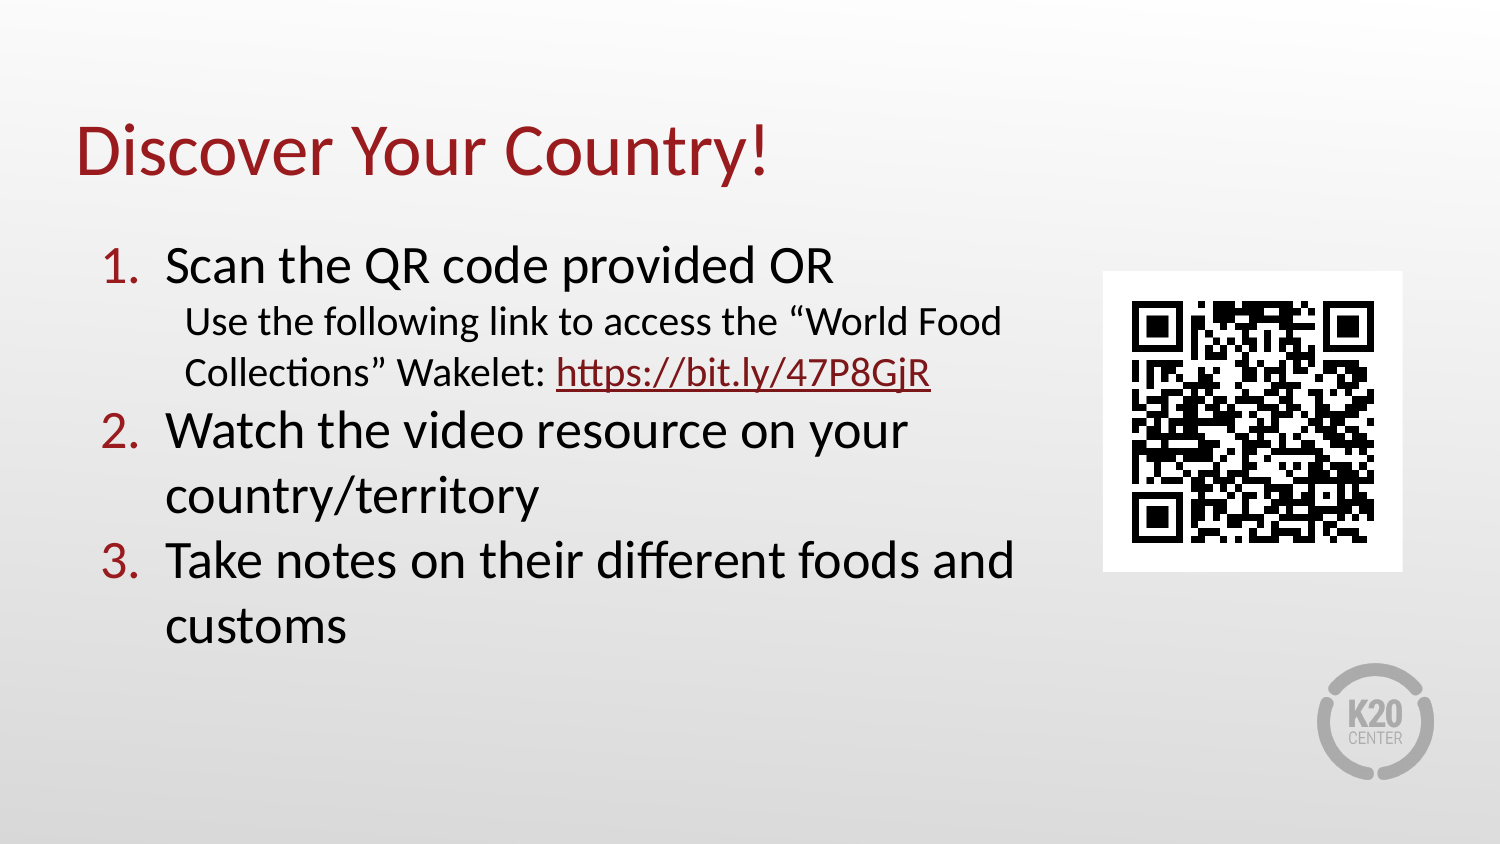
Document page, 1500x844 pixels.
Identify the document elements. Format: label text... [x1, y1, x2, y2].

picture [1102, 271, 1403, 572]
list Scan the QR code provided OR Use the following link to access the “World Food Collections” Wakelet: https://bit.ly/47P8GjR Watch the video resource on your country/territory Take notes on their different foods and customs [75, 214, 1096, 808]
title Discover Your Country! [75, 50, 1425, 191]
picture [1300, 646, 1451, 797]
